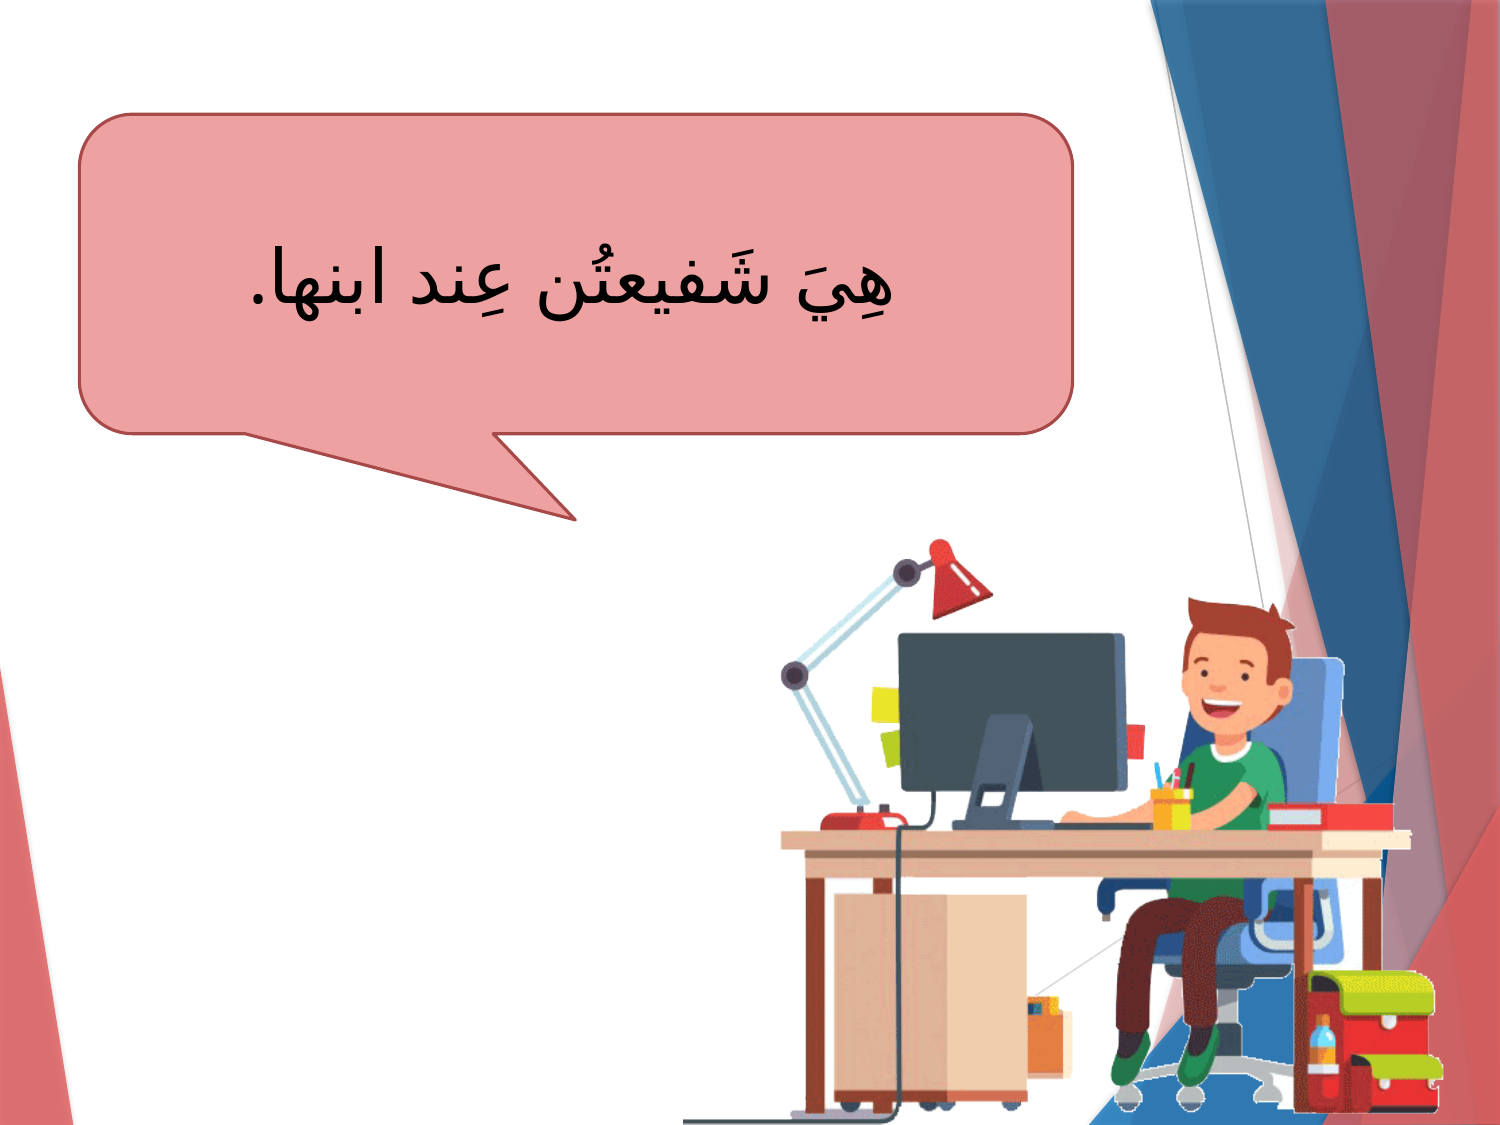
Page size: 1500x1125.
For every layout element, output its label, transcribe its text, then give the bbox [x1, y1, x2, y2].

picture [683, 537, 1500, 1125]
text_box هِيَ شَفيعتُن عِند ابنها. [77, 112, 1075, 522]
